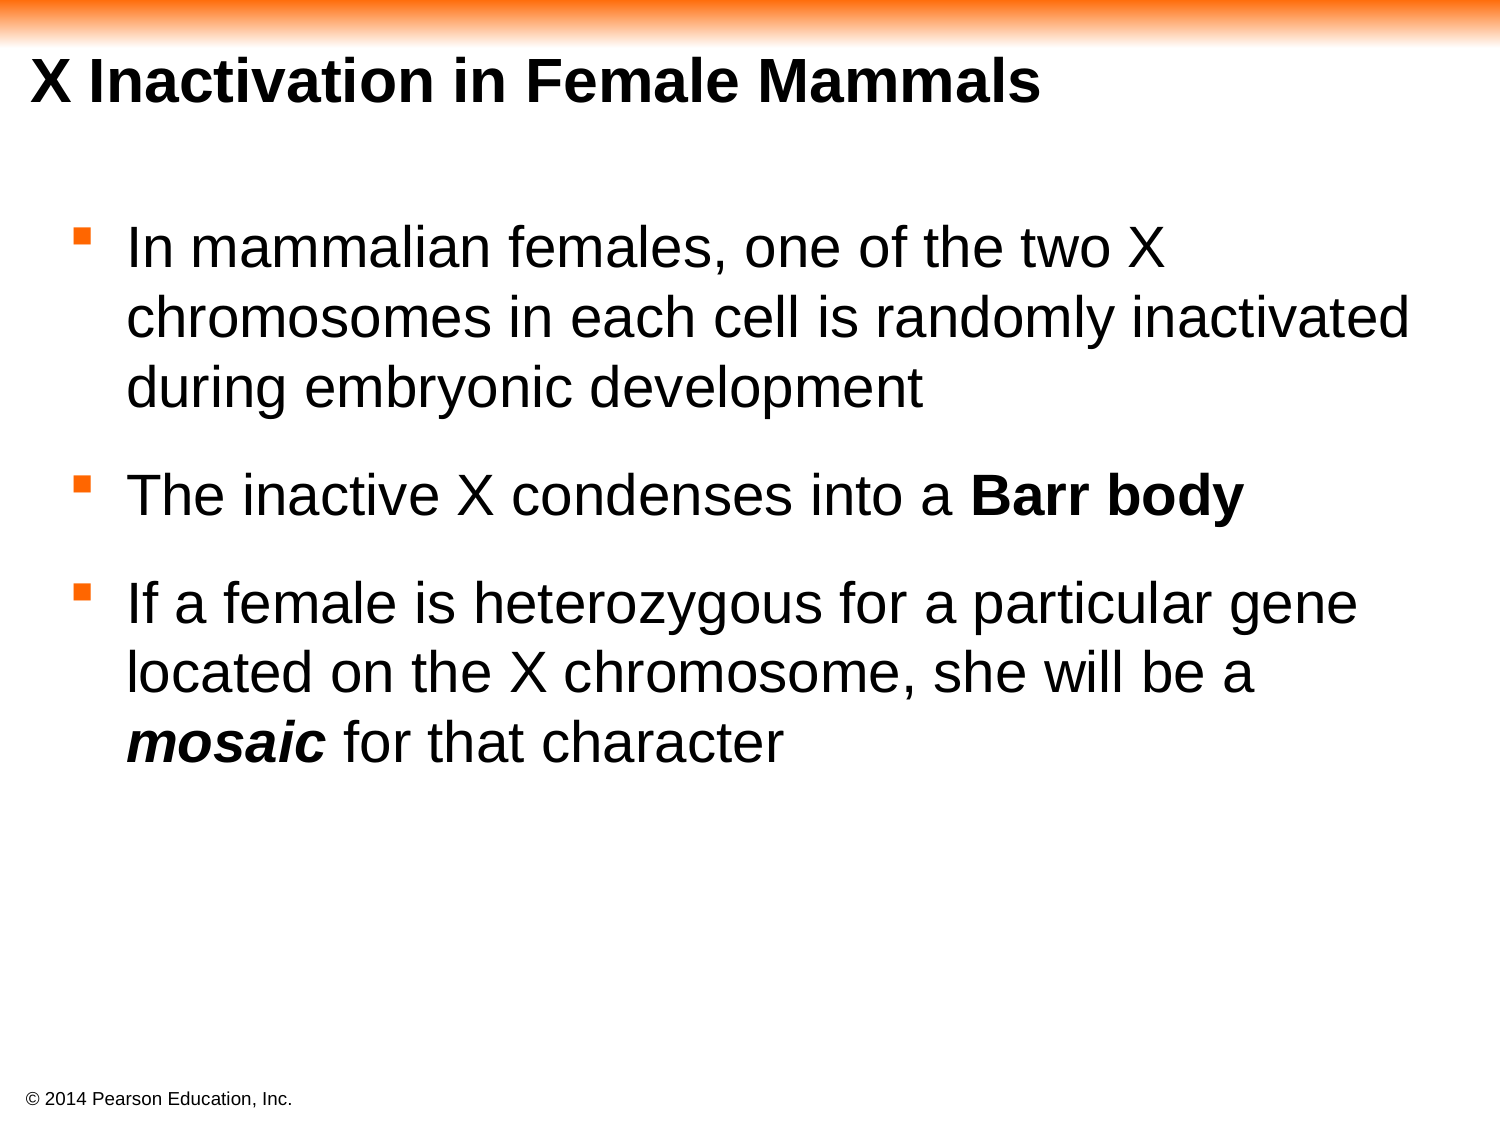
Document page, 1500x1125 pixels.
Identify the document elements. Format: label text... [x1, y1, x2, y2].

title X Inactivation in Female Mammals [29, 49, 1470, 184]
list In mammalian females, one of the two X chromosomes in each cell is randomly inactivated during embryonic development The inactive X condenses into a Barr body If a female is heterozygous for a particular gene located on the X chromosome, she will be a mosaic for that character [69, 208, 1464, 1042]
